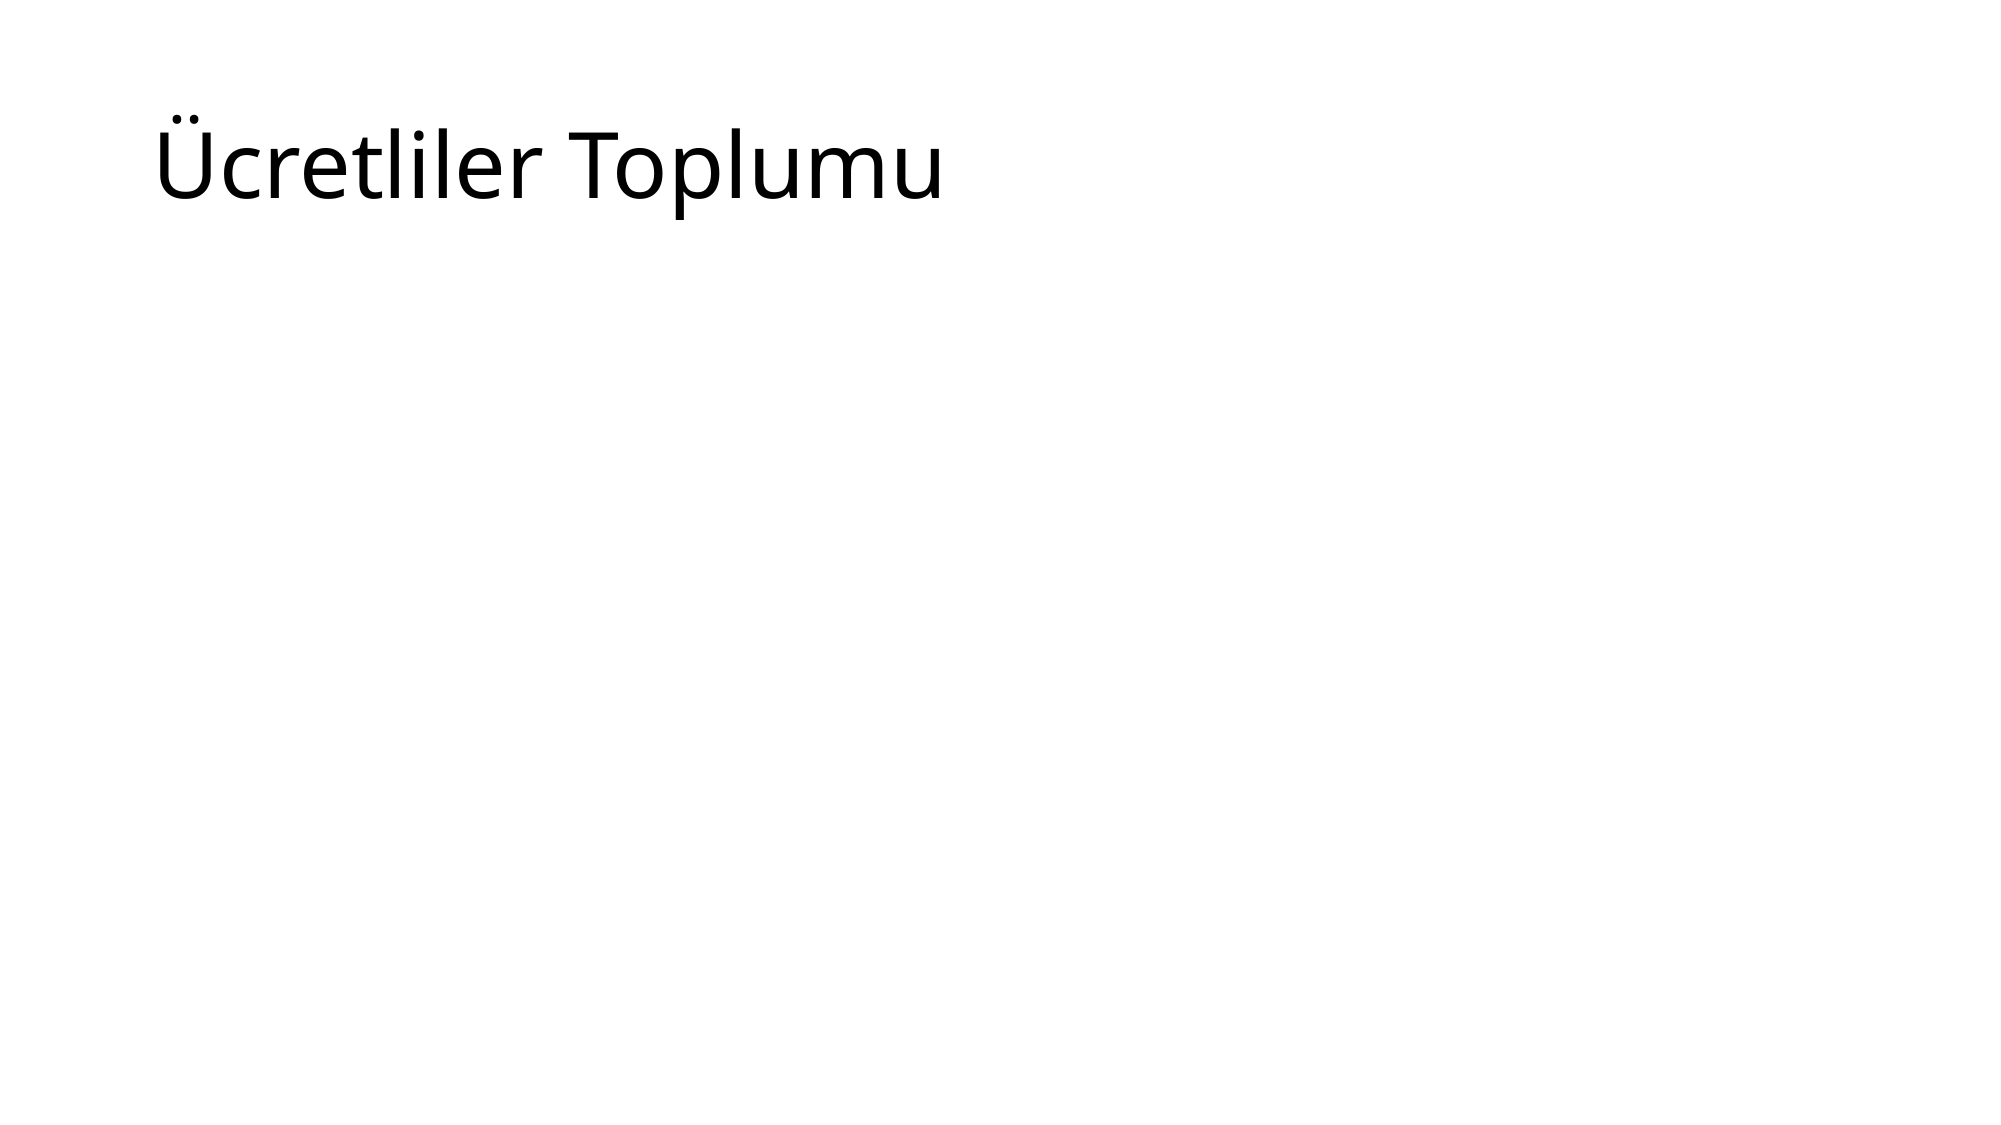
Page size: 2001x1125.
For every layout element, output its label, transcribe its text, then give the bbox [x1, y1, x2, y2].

title Ücretliler Toplumu [137, 59, 1863, 278]
